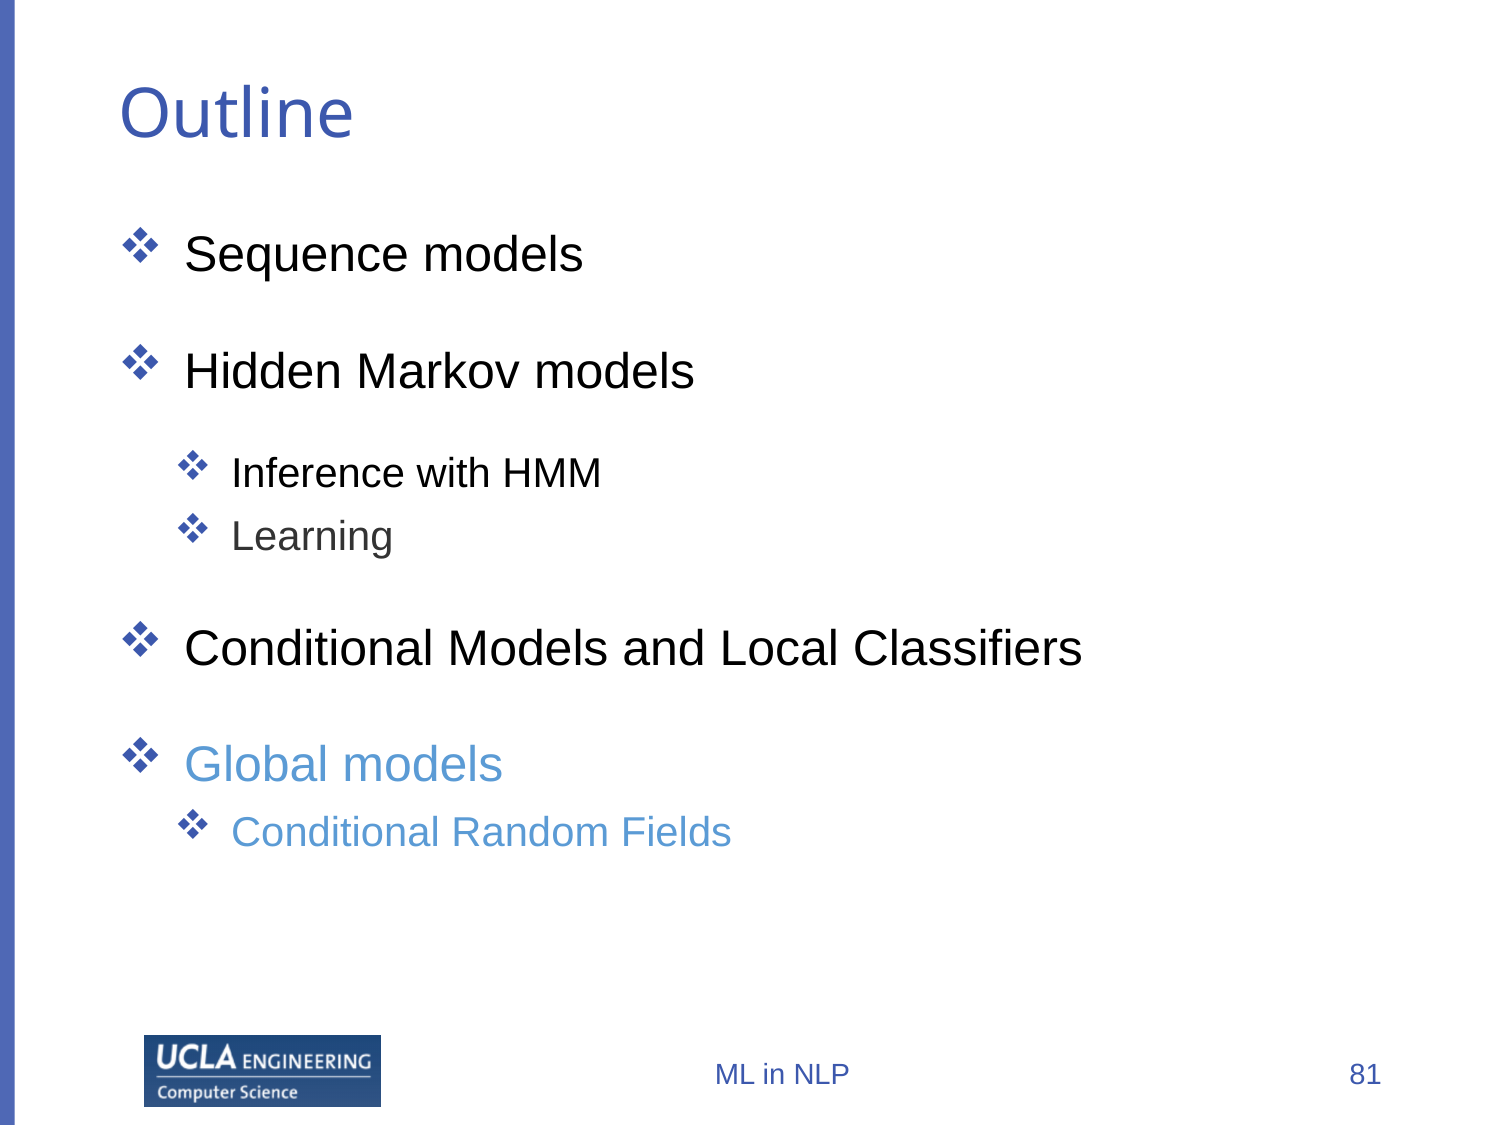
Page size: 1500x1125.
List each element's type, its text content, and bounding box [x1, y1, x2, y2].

picture [144, 1035, 381, 1107]
slide_number 81 [1177, 1042, 1397, 1103]
title Outline [103, 59, 1397, 171]
list Sequence models Hidden Markov models Inference with HMM Learning Conditional Models and Local Classifiers Global models Conditional Random Fields [103, 208, 1397, 1014]
footer ML in NLP [496, 1042, 1069, 1103]
